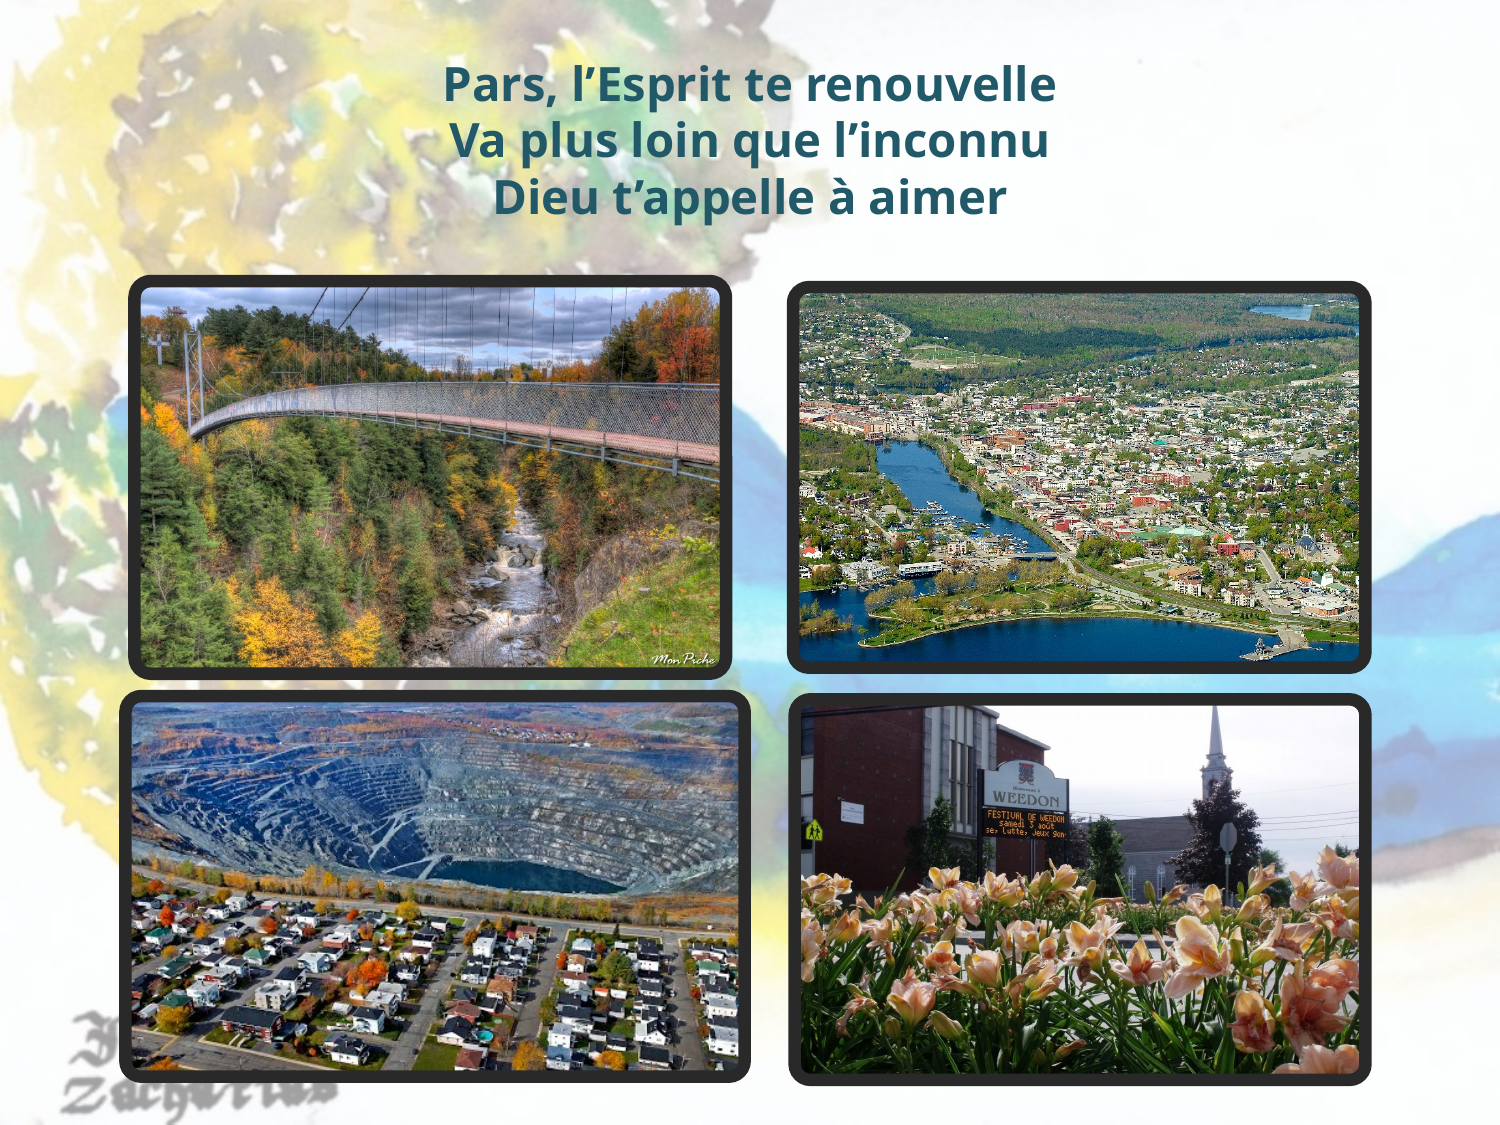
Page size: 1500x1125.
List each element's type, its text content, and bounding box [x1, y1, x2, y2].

picture [794, 699, 1366, 1081]
picture [792, 286, 1366, 668]
picture [125, 695, 745, 1077]
title Pars, l’Esprit te renouvelle Va plus loin que l’inconnu Dieu t’appelle à aimer [75, 45, 1425, 233]
picture [134, 280, 727, 674]
